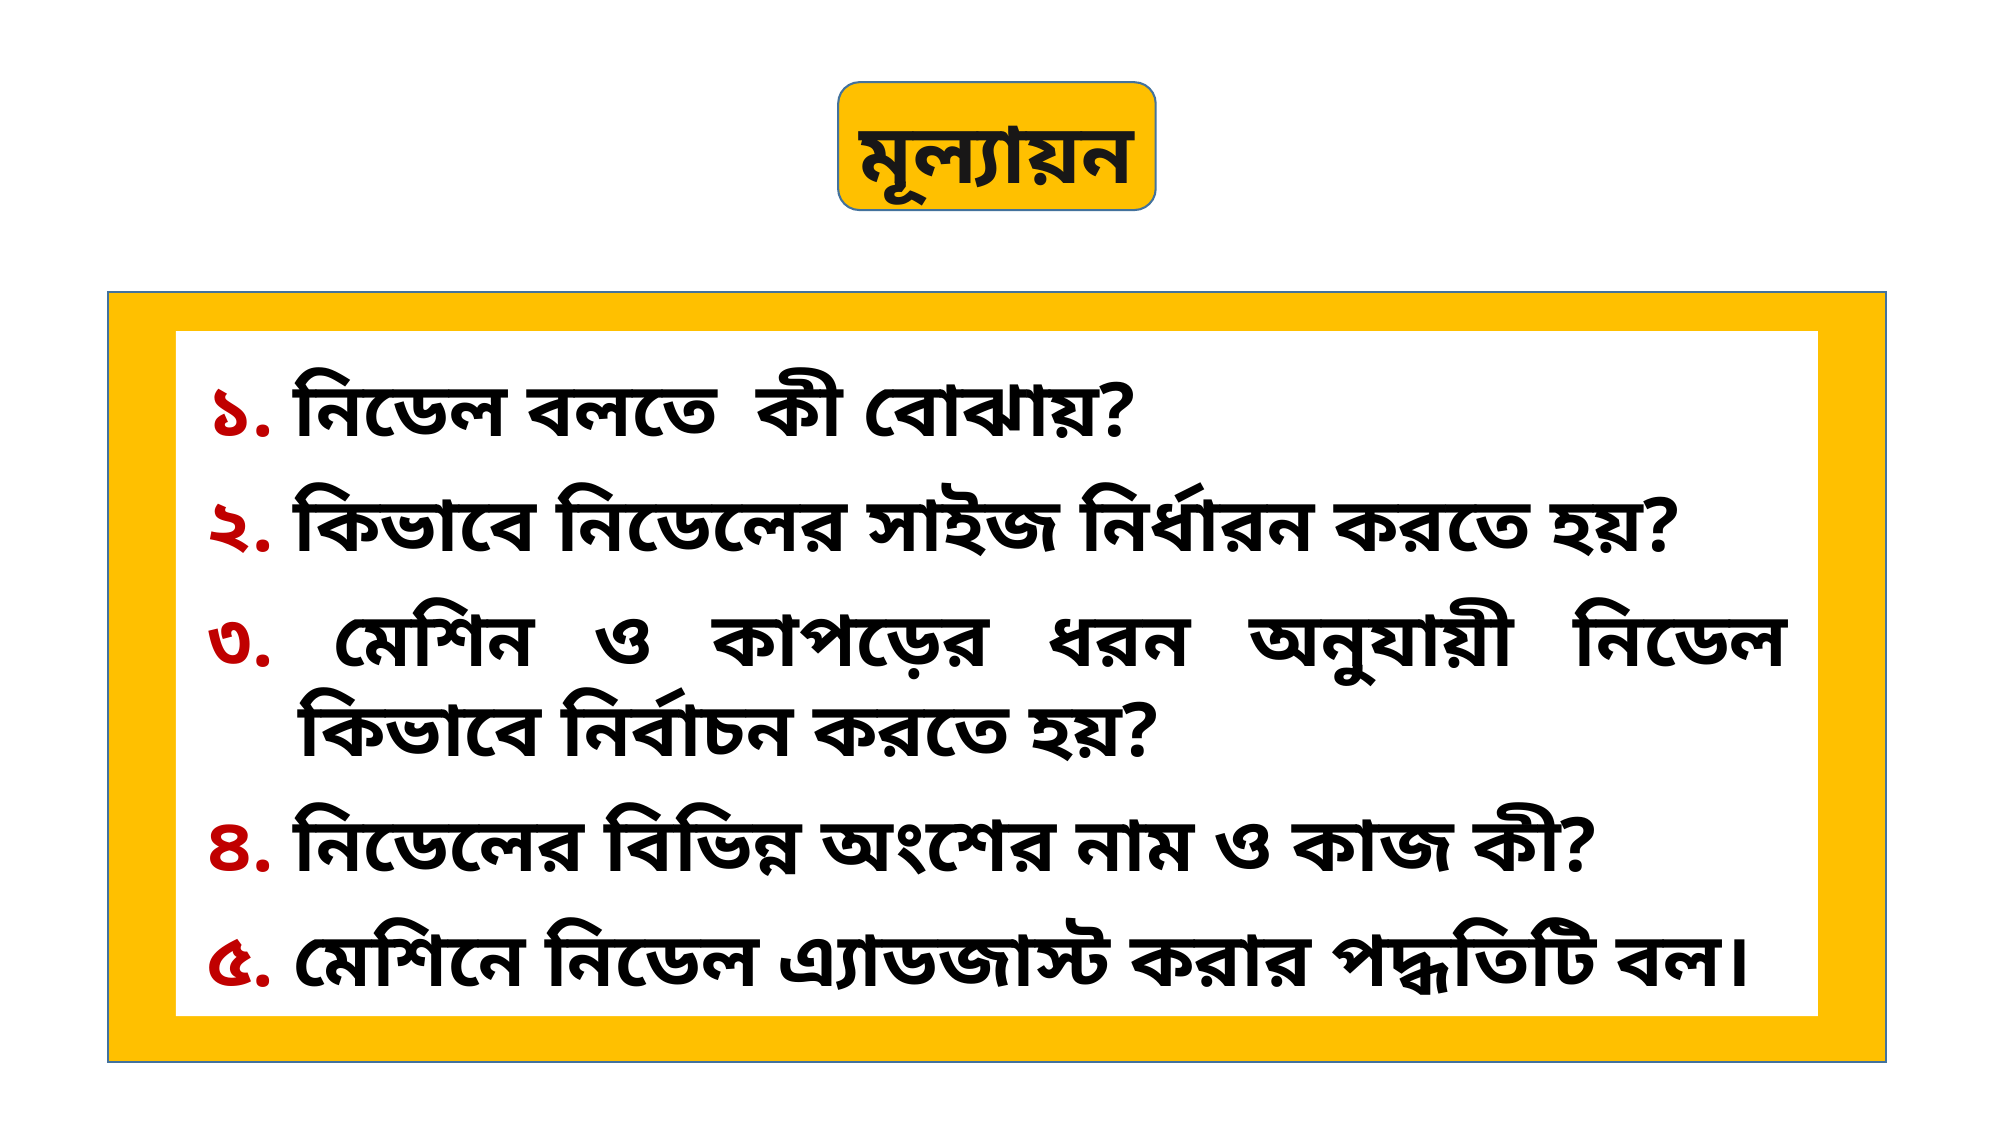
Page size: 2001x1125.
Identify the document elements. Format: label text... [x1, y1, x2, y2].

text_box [107, 292, 1887, 1062]
text_box মূল্যায়ন [837, 81, 1157, 212]
